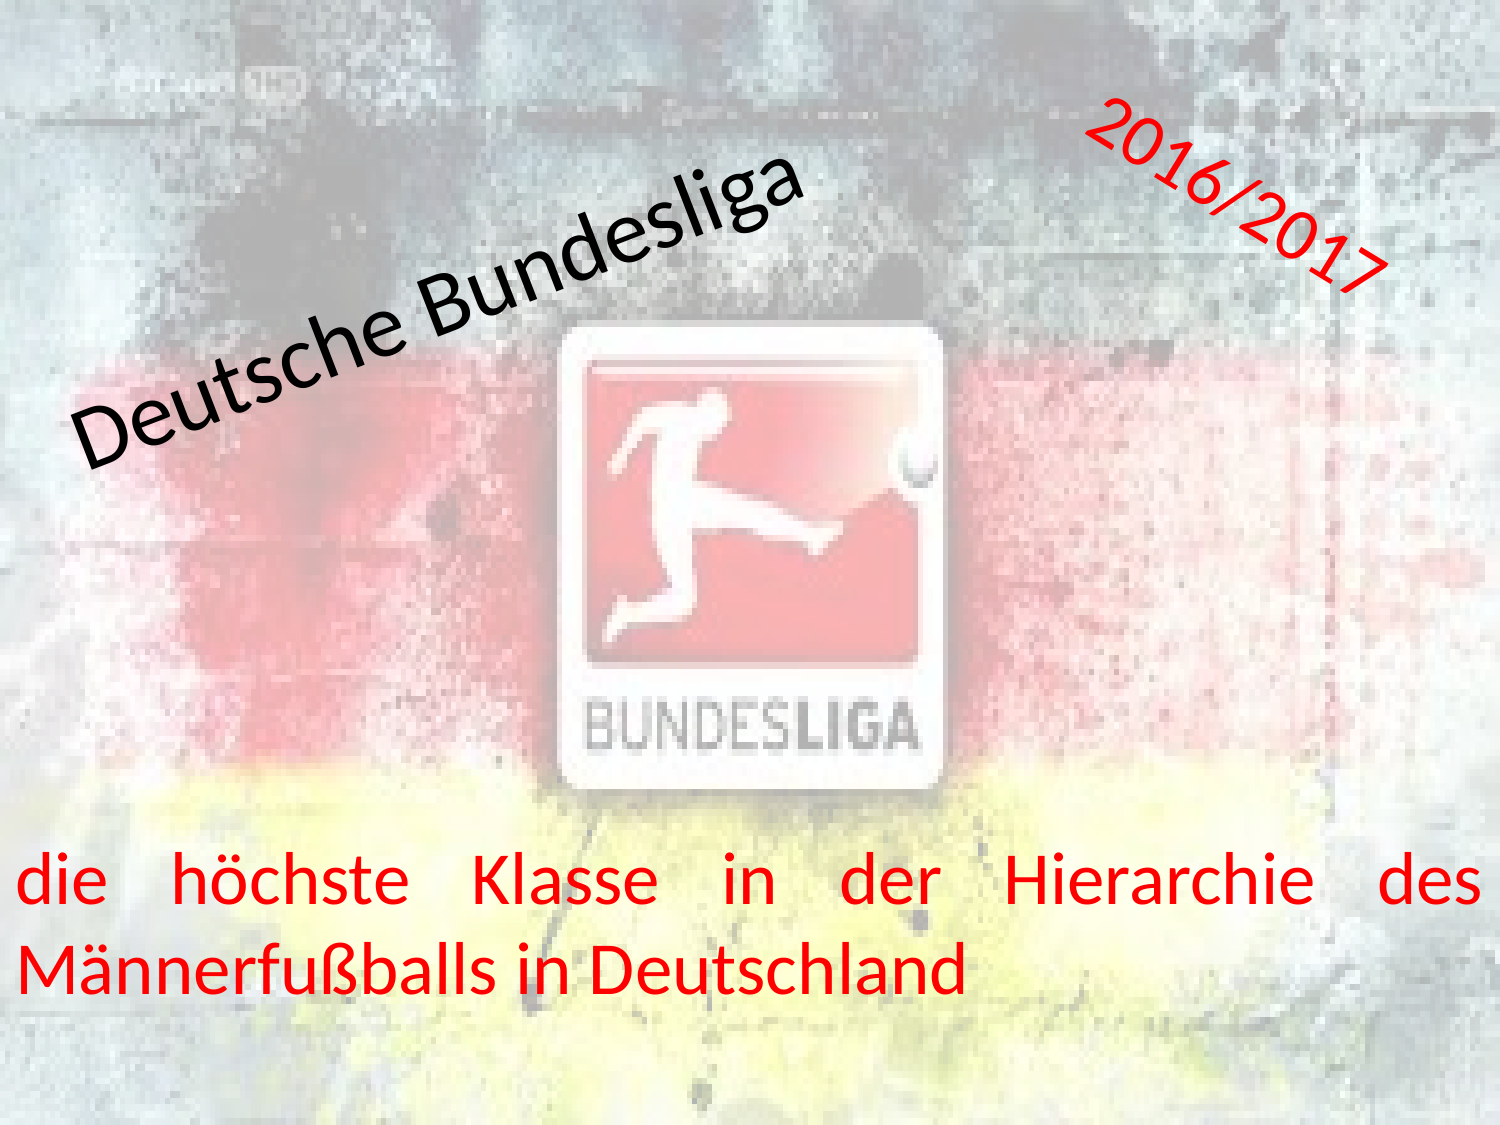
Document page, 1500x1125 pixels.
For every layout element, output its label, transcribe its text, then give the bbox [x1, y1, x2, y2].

subtitle die höchste Klasse in der Hierarchie des Männerfußballs in Deutschland [0, 821, 1500, 1125]
text_box 2016/2017 [1057, 54, 1452, 352]
title Deutsche Bundesliga [0, 19, 911, 579]
